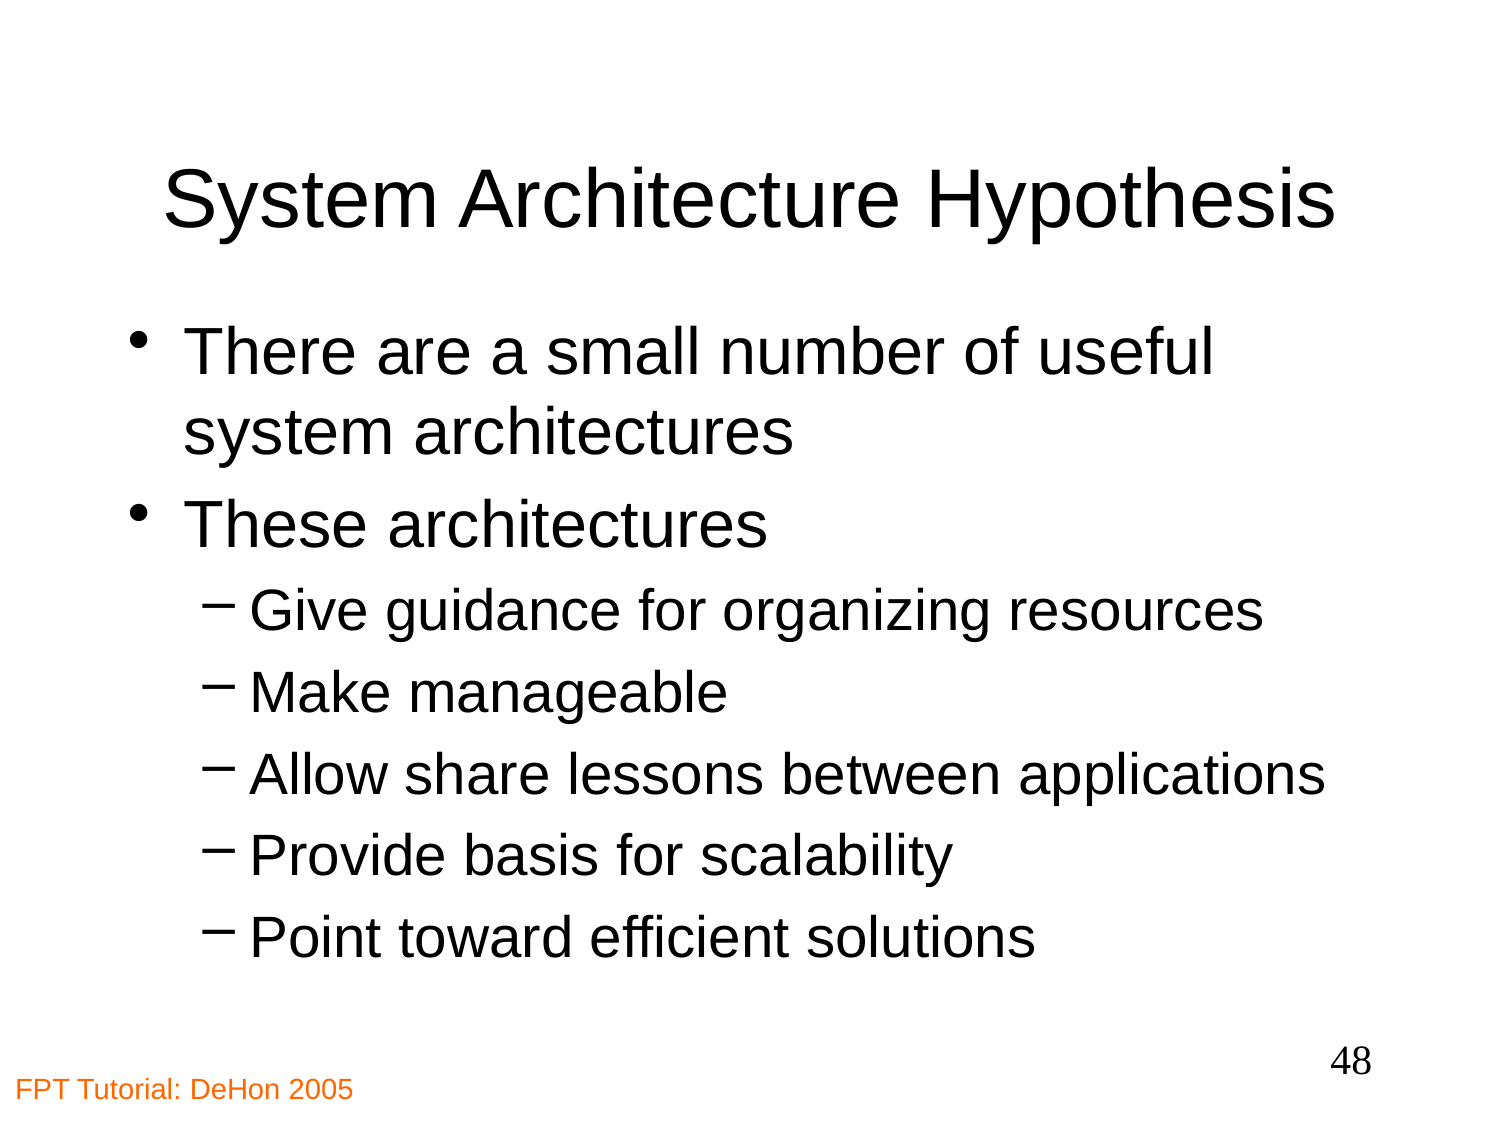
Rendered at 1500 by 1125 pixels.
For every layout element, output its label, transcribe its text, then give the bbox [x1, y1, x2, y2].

title System Architecture Hypothesis [112, 99, 1388, 288]
list There are a small number of useful system architectures These architectures Give guidance for organizing resources Make manageable Allow share lessons between applications Provide basis for scalability Point toward efficient solutions [112, 299, 1388, 1051]
slide_number 48 [1074, 1051, 1388, 1101]
slide_number FPT Tutorial: DeHon 2005 [0, 1062, 688, 1125]
